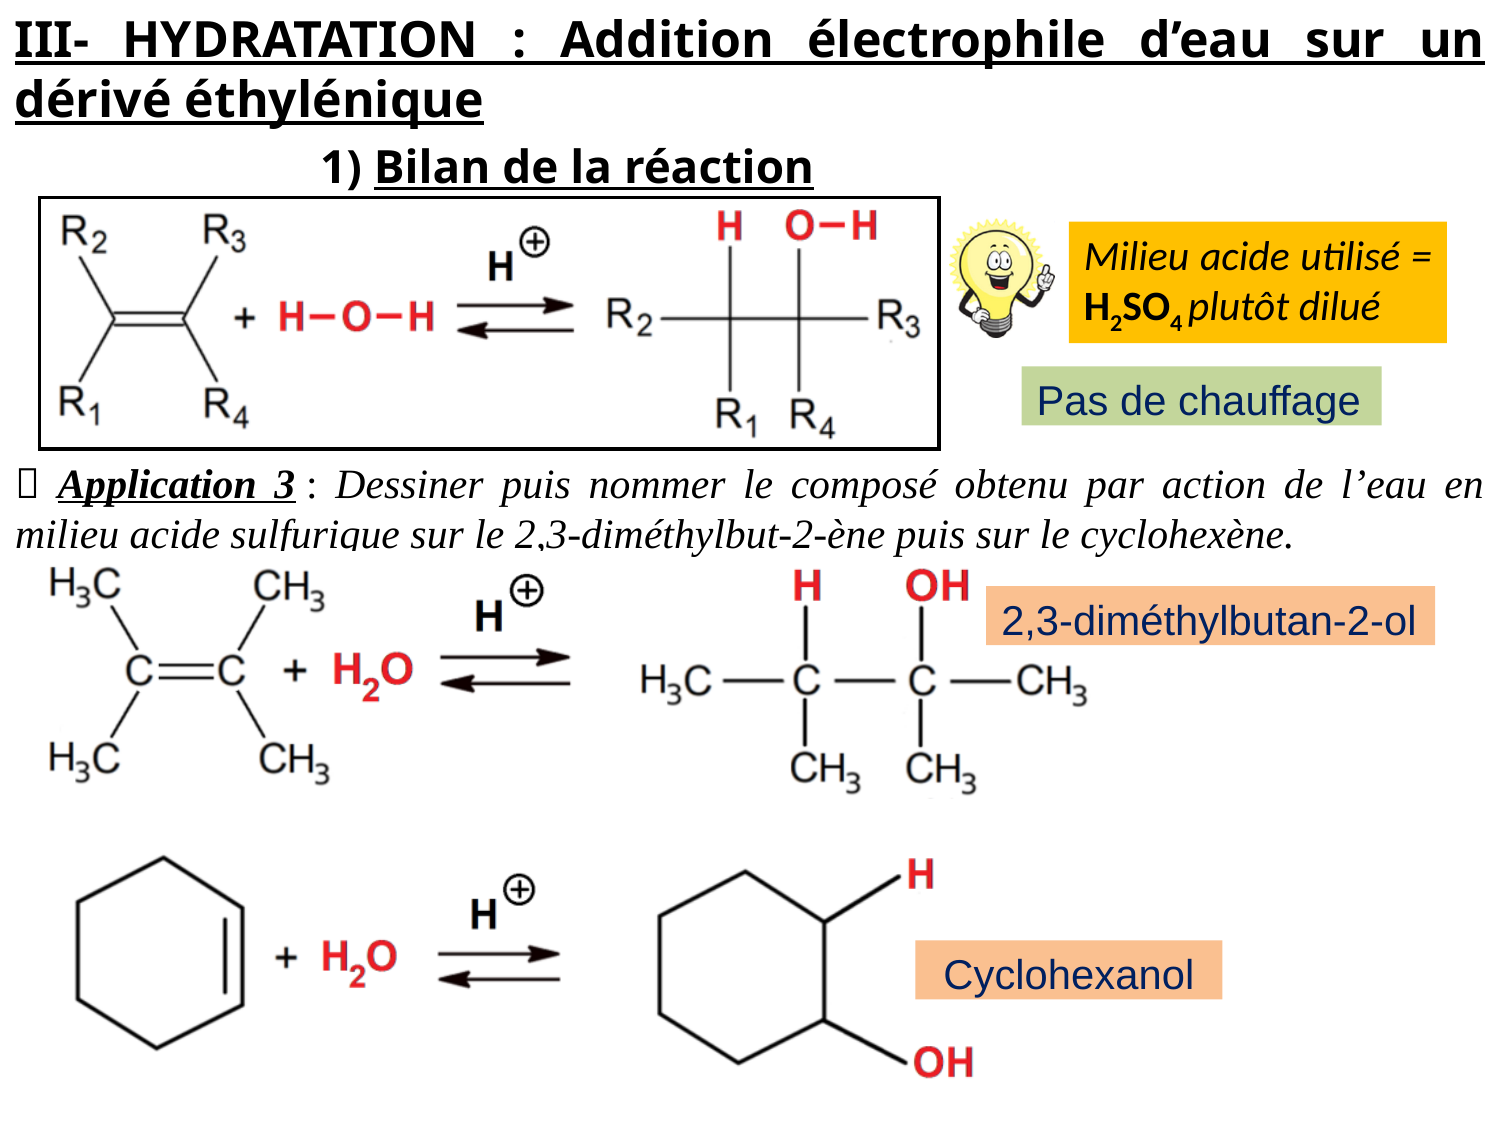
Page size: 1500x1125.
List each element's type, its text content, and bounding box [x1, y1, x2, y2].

picture [52, 208, 928, 444]
text_box 2,3-diméthylbutan-2-ol [1099, 586, 1436, 646]
picture [631, 563, 1095, 799]
picture [64, 833, 574, 1074]
picture [948, 216, 1056, 339]
text_box Milieu acide utilisé = H2SO4 plutôt dilué [1068, 221, 1447, 344]
text_box  Application 3 : Dessiner puis nommer le composé obtenu par action de l’eau en milieu acide sulfurique sur le 2,3-diméthylbut-2-ène puis sur le cyclohexène. [0, 449, 1500, 565]
text_box Cyclohexanol [993, 940, 1223, 1000]
text_box III- HYDRATATION : Addition électrophile d’eau sur un dérivé éthylénique [0, 0, 1500, 135]
text_box Pas de chauffage [1021, 366, 1382, 426]
picture [643, 845, 989, 1085]
text_box [39, 197, 939, 449]
text_box 1) Bilan de la réaction [155, 130, 830, 197]
picture [41, 551, 585, 788]
